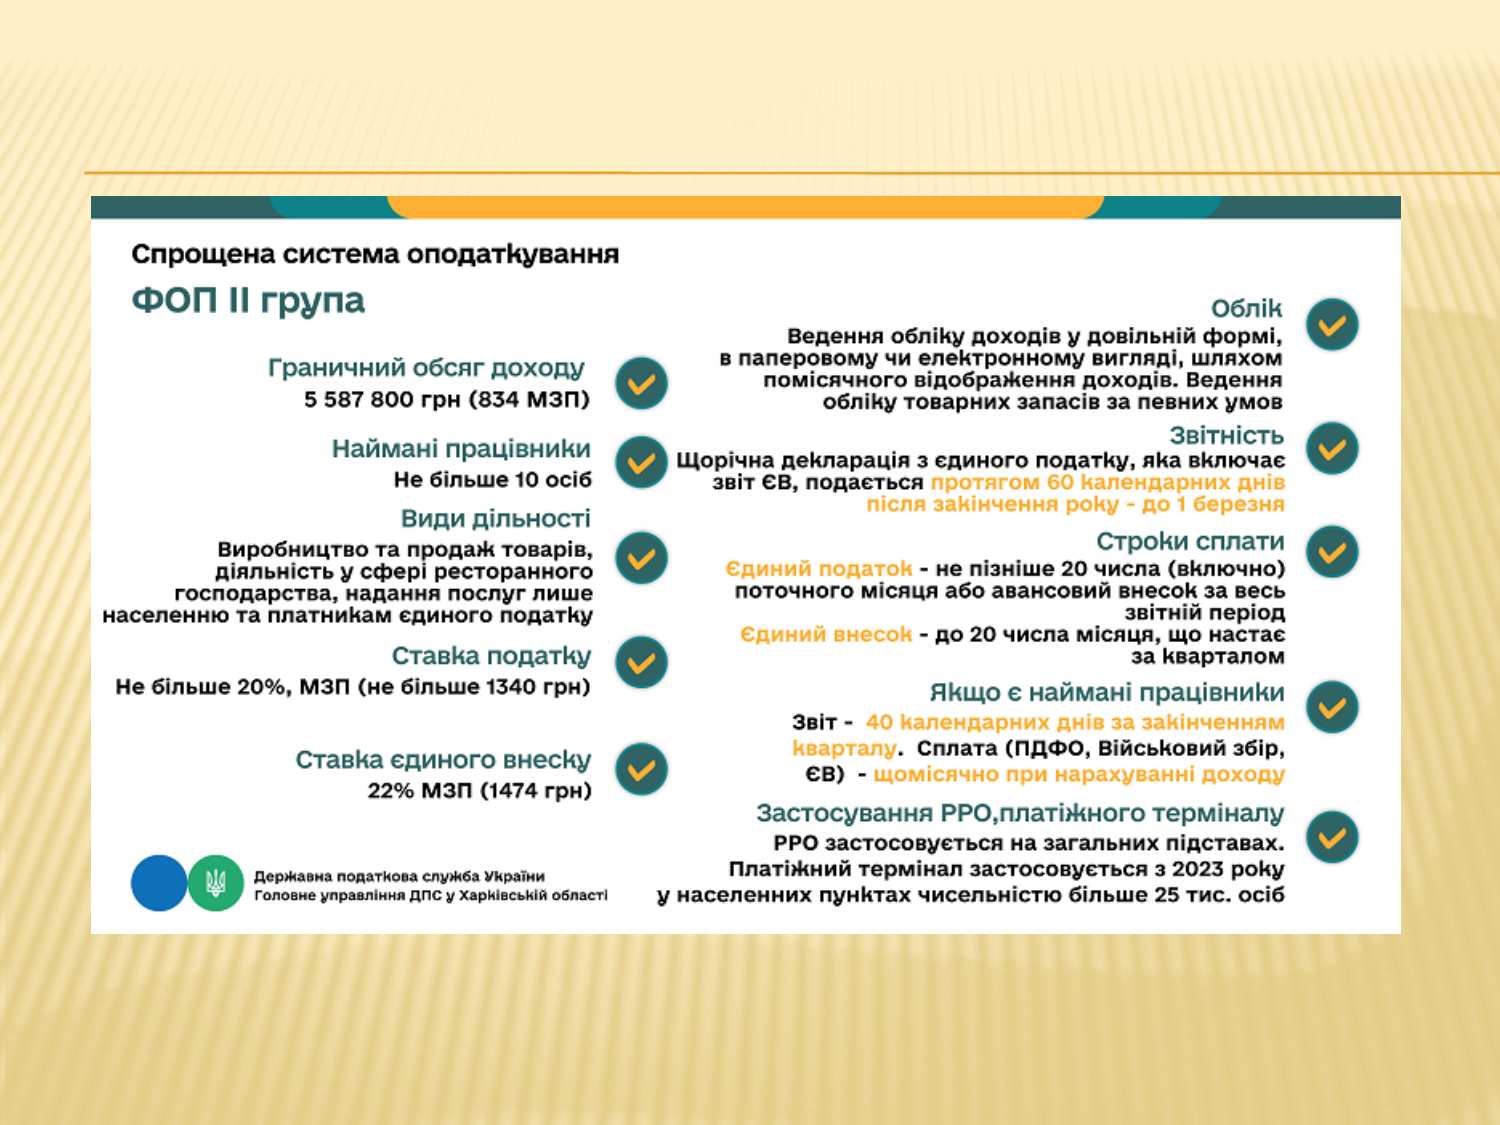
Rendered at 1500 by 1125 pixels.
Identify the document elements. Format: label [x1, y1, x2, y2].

list [90, 195, 1401, 934]
